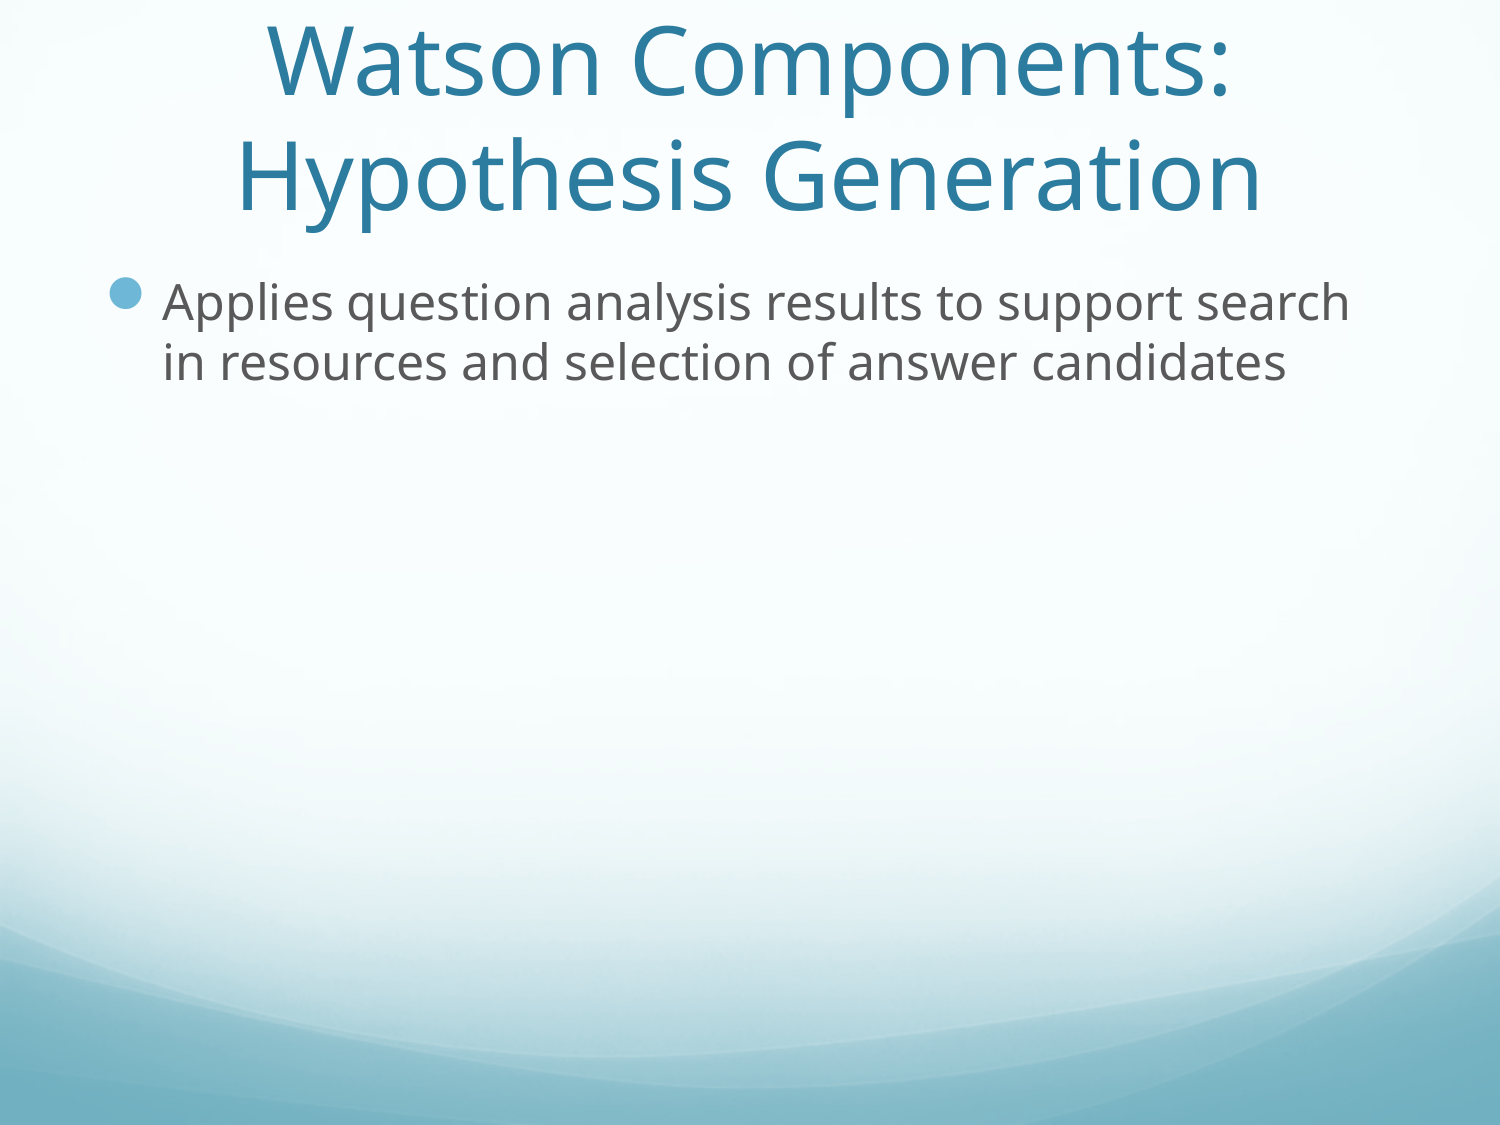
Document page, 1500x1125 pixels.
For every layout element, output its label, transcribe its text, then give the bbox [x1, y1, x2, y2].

list Applies question analysis results to support search in resources and selection of answer candidates [90, 262, 1410, 975]
title Watson Components: Hypothesis Generation [90, 17, 1410, 237]
